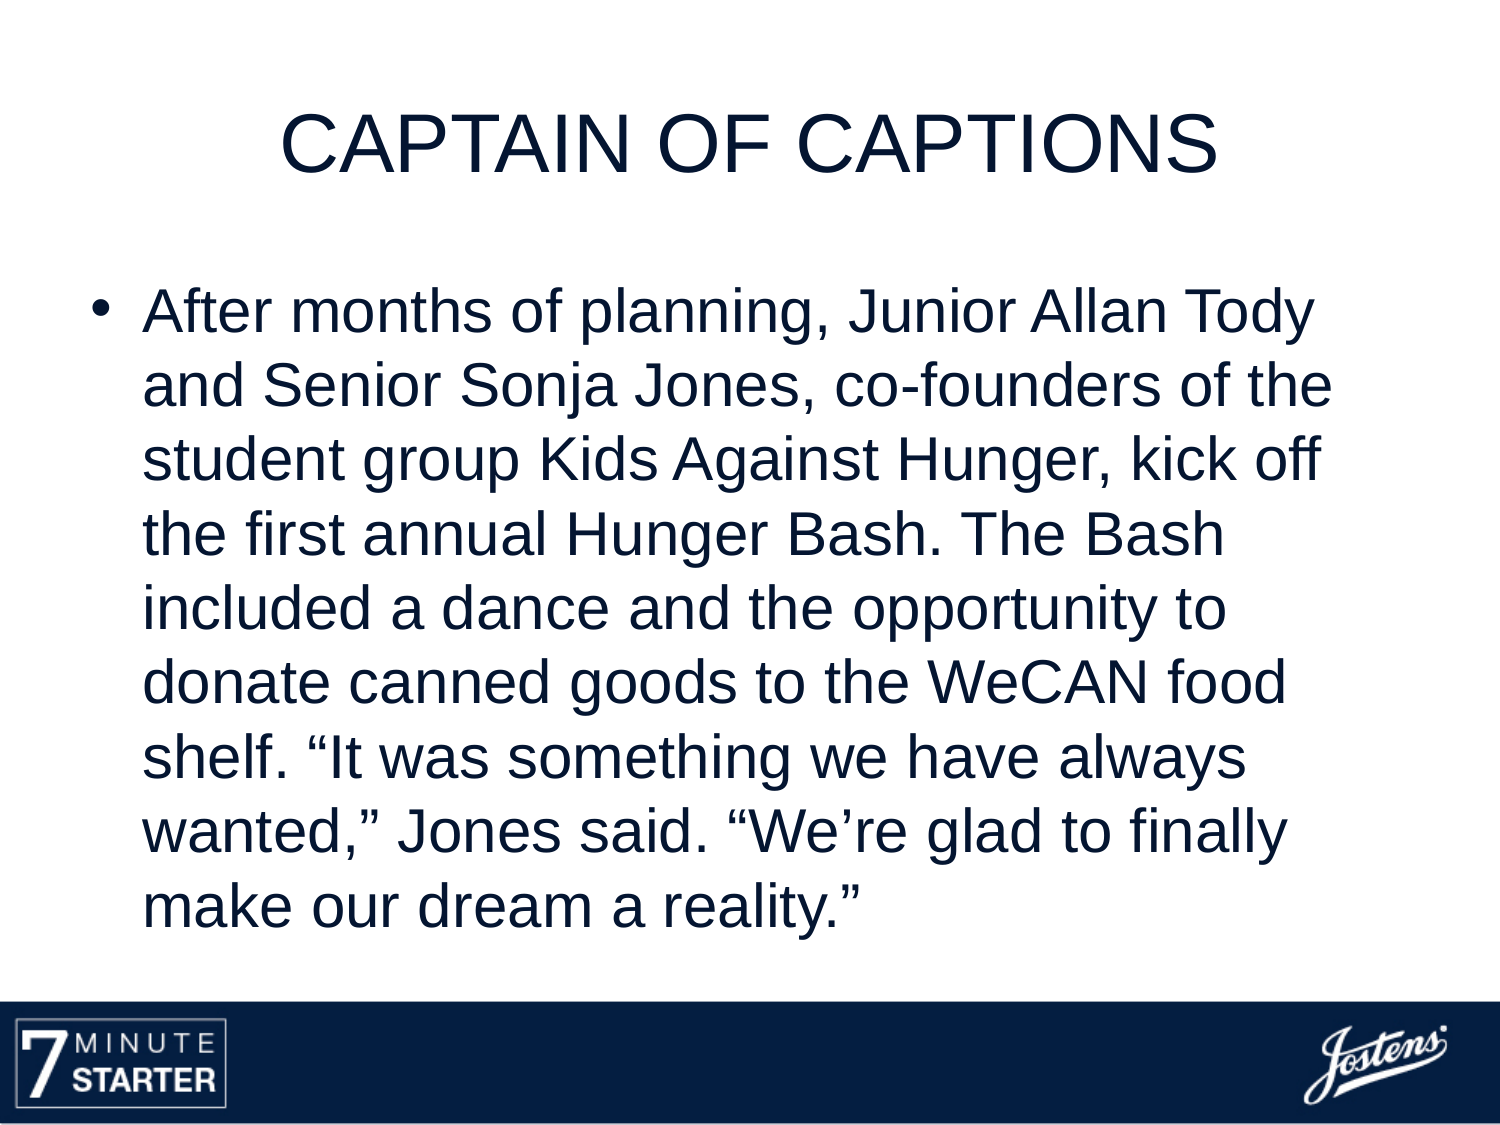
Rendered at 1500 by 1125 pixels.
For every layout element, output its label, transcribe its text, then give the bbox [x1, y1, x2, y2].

picture [0, 0, 1500, 1125]
list After months of planning, Junior Allan Tody and Senior Sonja Jones, co-founders of the student group Kids Against Hunger, kick off the first annual Hunger Bash. The Bash included a dance and the opportunity to donate canned goods to the WeCAN food shelf. “It was something we have always wanted,” Jones said. “We’re glad to finally make our dream a reality.” [75, 262, 1425, 953]
title Captain of Captions [75, 45, 1425, 233]
